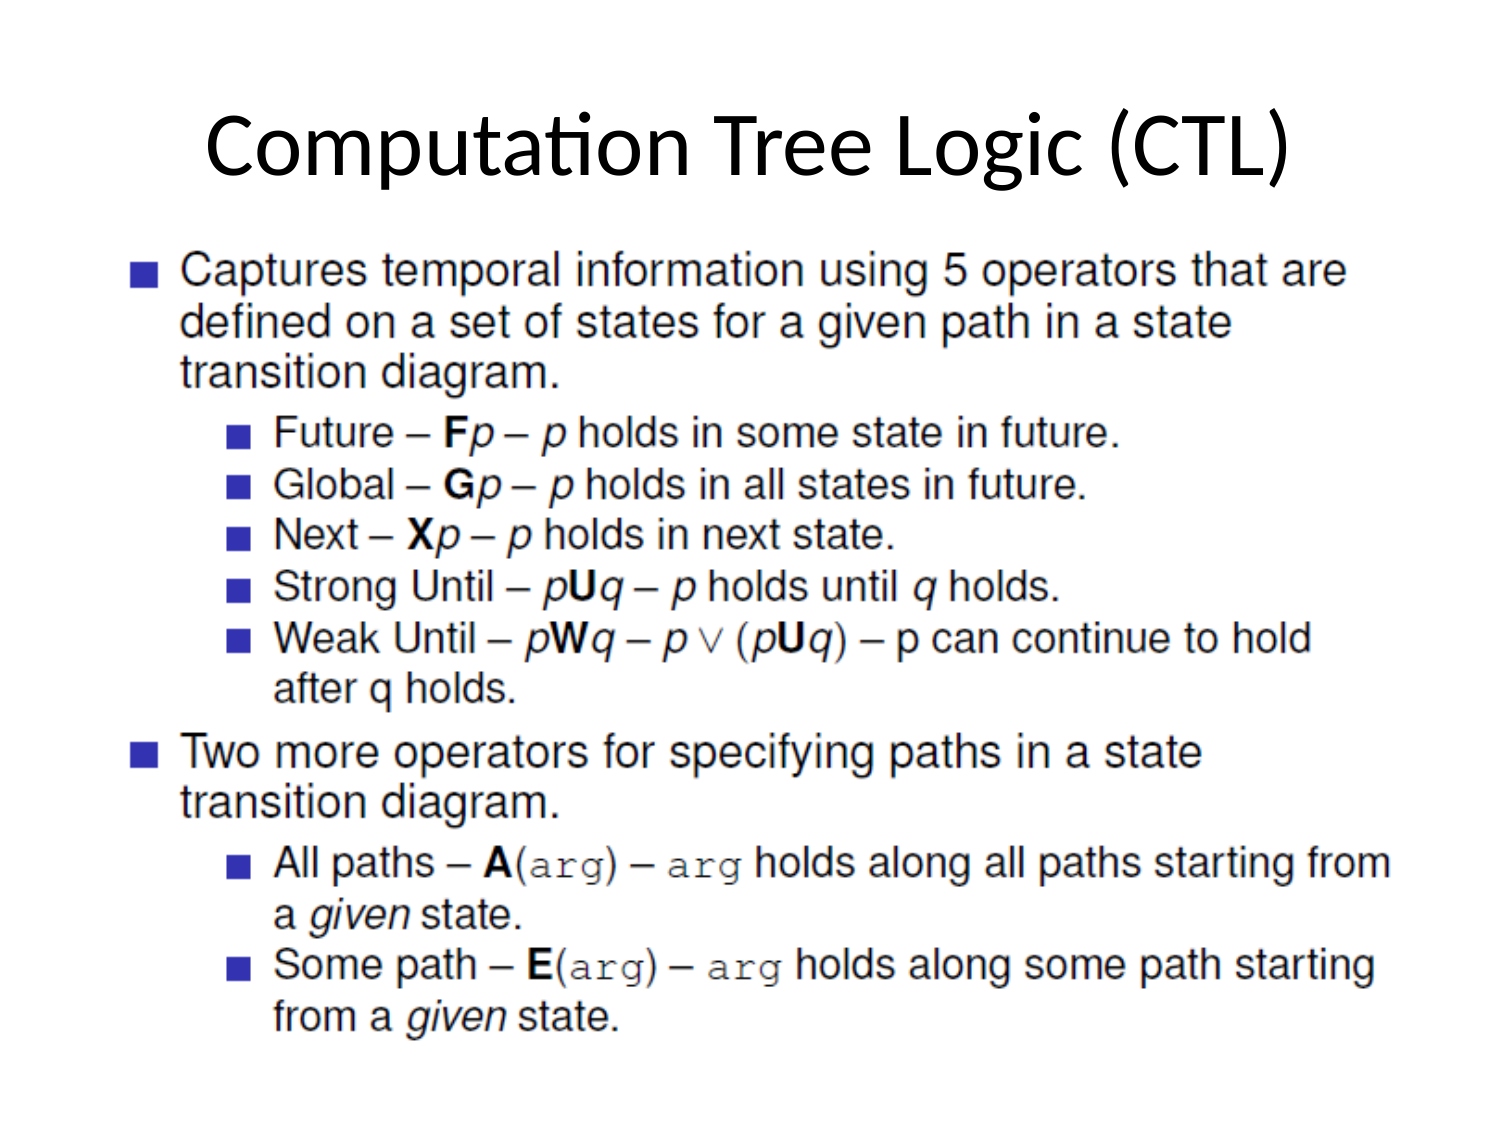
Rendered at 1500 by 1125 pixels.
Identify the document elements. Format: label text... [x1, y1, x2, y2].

picture [112, 229, 1413, 1051]
title Computation Tree Logic (CTL) [75, 45, 1425, 233]
